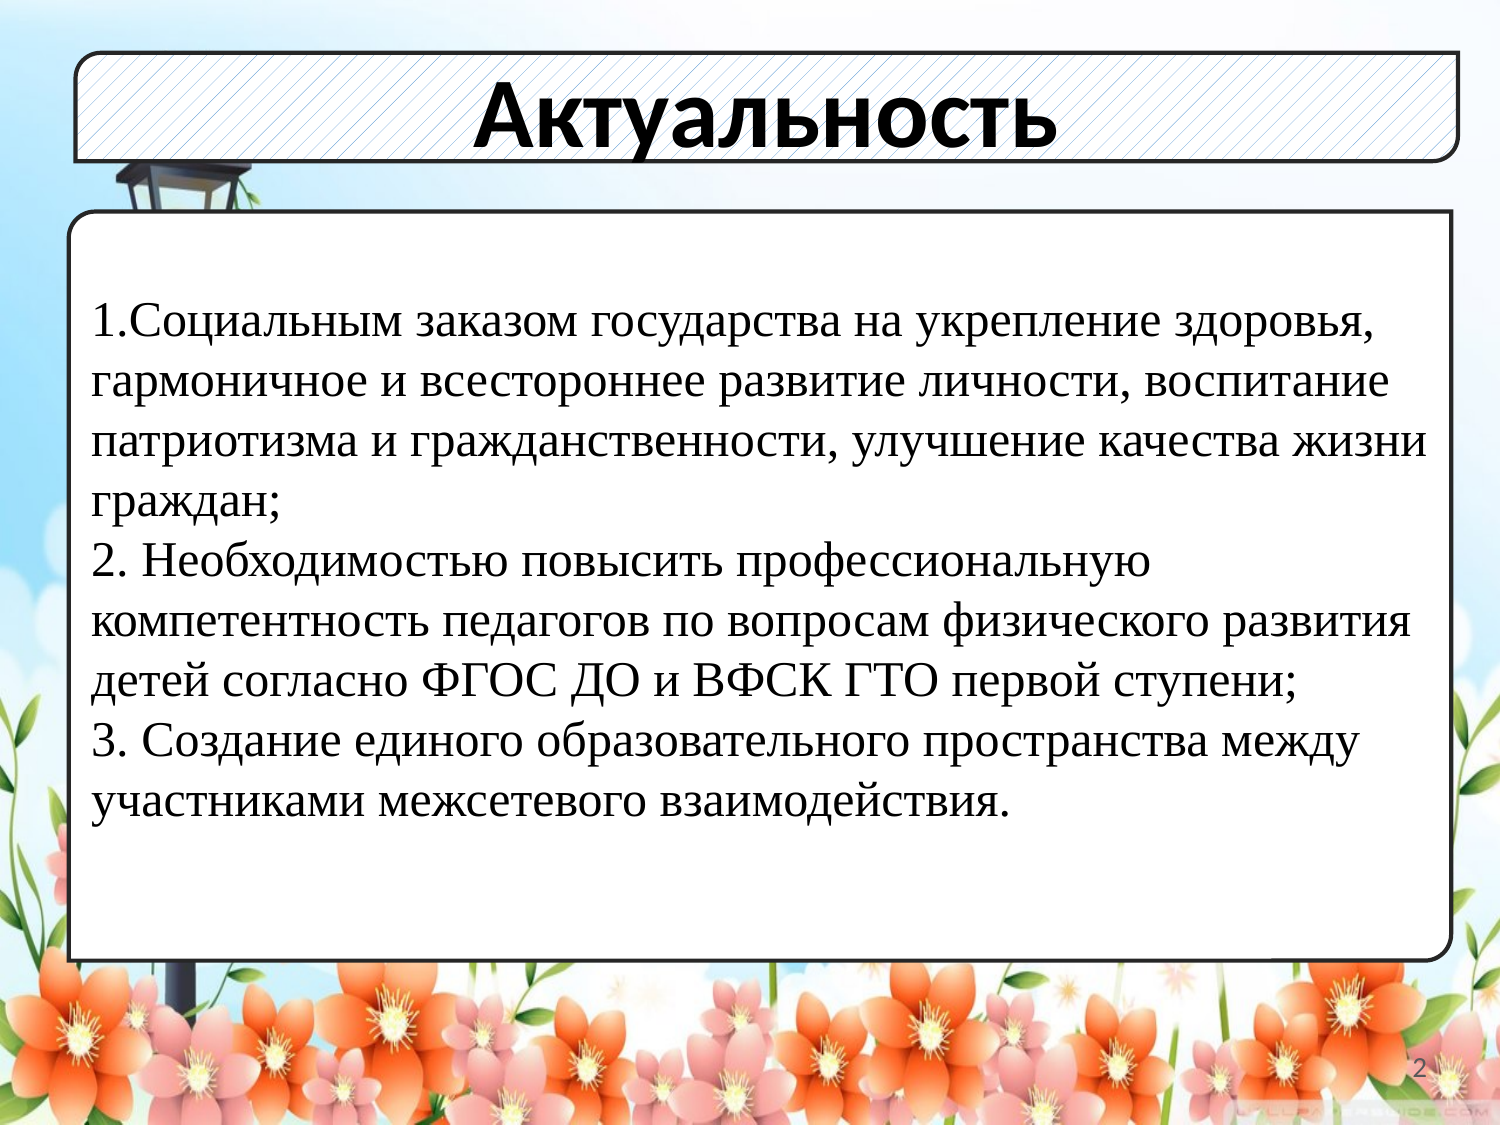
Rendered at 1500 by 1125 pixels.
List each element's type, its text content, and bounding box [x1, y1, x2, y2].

text_box 1.Социальным заказом государства на укрепление здоровья, гармоничное и всестороннее развитие личности, воспитание патриотизма и гражданственности, улучшение качества жизни граждан; 2. Необходимостью повысить профессиональную компетентность педагогов по вопросам физического развития детей согласно ФГОС ДО и ВФСК ГТО первой ступени; 3. Создание единого образовательного пространства между участниками межсетевого взаимодействия. [67, 210, 1453, 962]
text_box Актуальность [74, 51, 1459, 163]
picture [0, 0, 1500, 1125]
slide_number 2 [1371, 1035, 1443, 1096]
